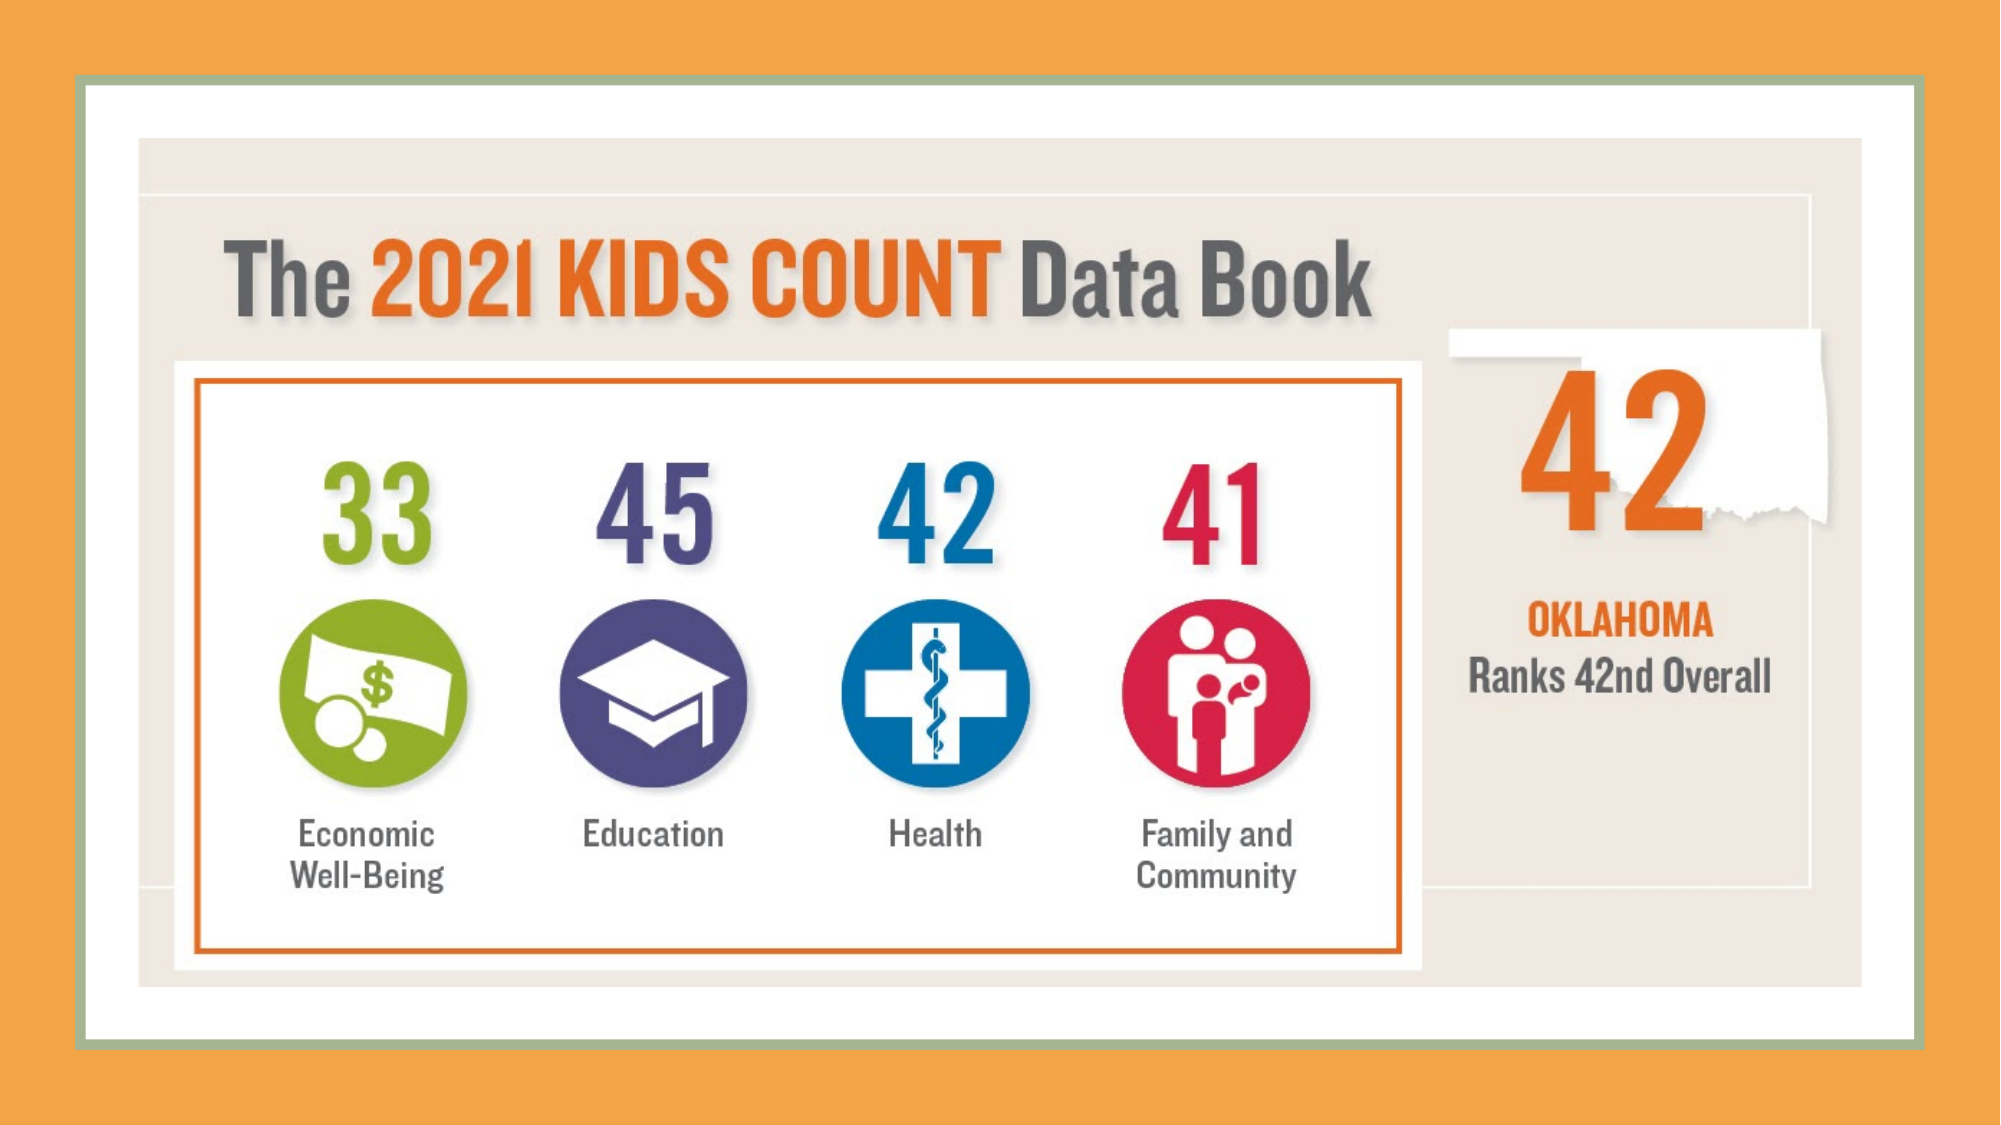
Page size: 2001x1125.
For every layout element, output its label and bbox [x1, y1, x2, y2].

text_box [74, 74, 1926, 1051]
text_box [0, 0, 2000, 1125]
picture [137, 137, 1863, 988]
text_box [84, 84, 1916, 1041]
